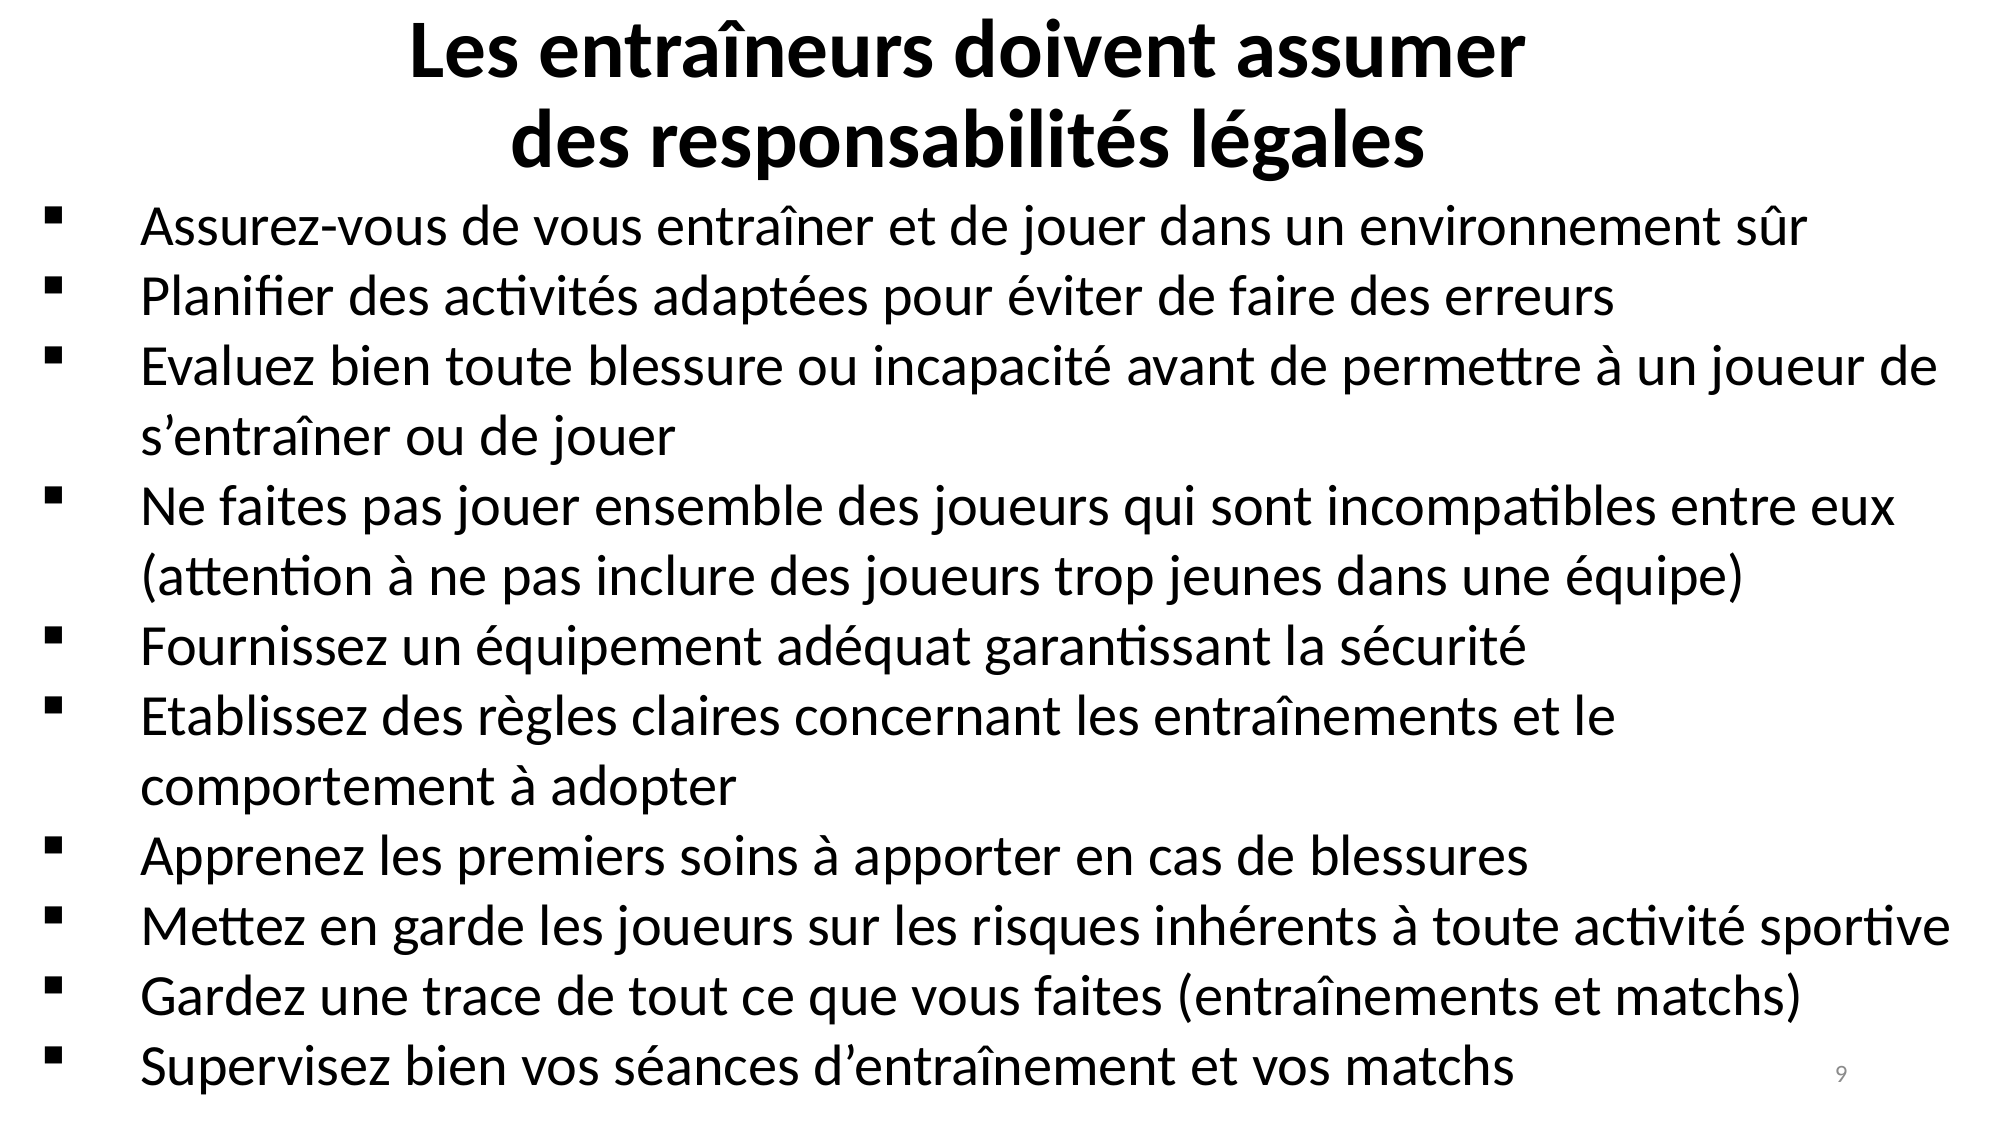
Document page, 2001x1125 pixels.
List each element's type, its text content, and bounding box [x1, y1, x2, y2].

text_box Assurez-vous de vous entraîner et de jouer dans un environnement sûr Planifier des activités adaptées pour éviter de faire des erreurs Evaluez bien toute blessure ou incapacité avant de permettre à un joueur de s’entraîner ou de jouer Ne faites pas jouer ensemble des joueurs qui sont incompatibles entre eux (attention à ne pas inclure des joueurs trop jeunes dans une équipe) Fournissez un équipement adéquat garantissant la sécurité Etablissez des règles claires concernant les entraînements et le comportement à adopter Apprenez les premiers soins à apporter en cas de blessures Mettez en garde les joueurs sur les risques inhérents à toute activité sportive Gardez une trace de tout ce que vous faites (entraînements et matchs) Supervisez bien vos séances d’entraînement et vos matchs [21, 274, 1971, 1105]
slide_number 9 [1412, 1042, 1863, 1103]
text_box Les entraîneurs doivent assumer des responsabilités légales [0, 0, 1979, 274]
